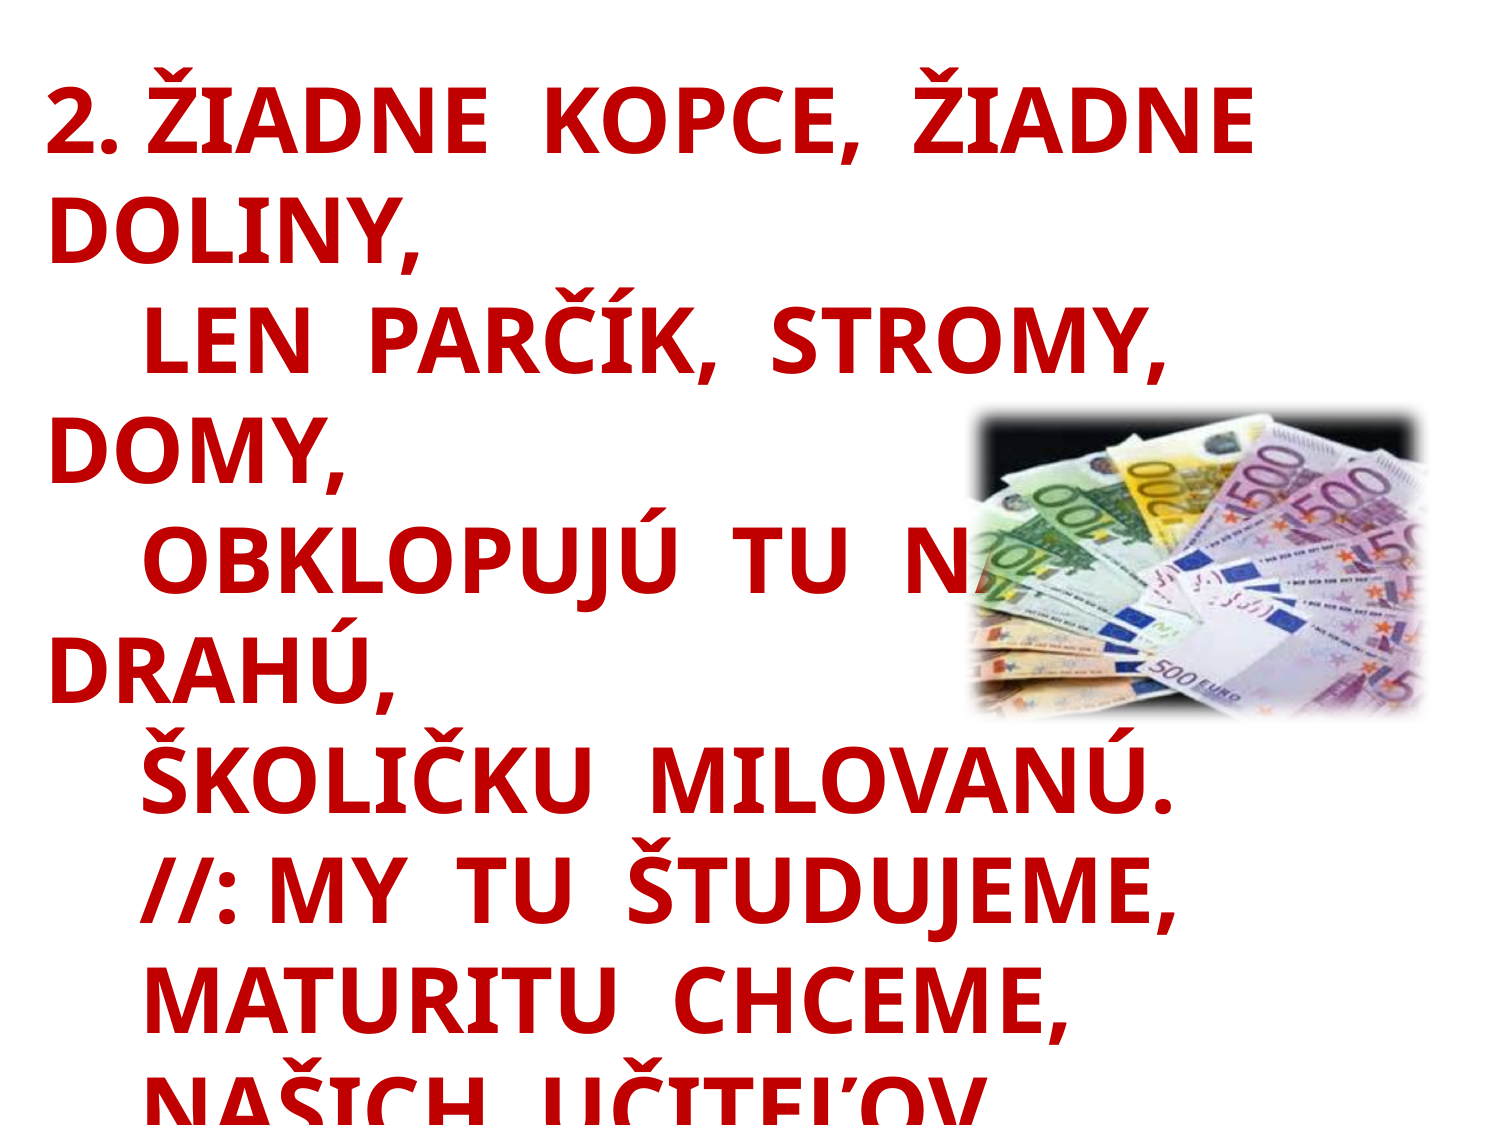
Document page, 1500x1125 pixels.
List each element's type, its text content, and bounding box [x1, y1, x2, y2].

text_box 2. ŽIADNE KOPCE, ŽIADNE DOLINY, LEN PARČÍK, STROMY, DOMY, OBKLOPUJÚ TU NAŠU DRAHÚ, ŠKOLIČKU MILOVANÚ. //: MY TU ŠTUDUJEME, MATURITU CHCEME, NAŠICH UČITEĽOV MILUJEME. NA PRAXE SA NAJVIAC TEŠÍME, NIEČO AJ ZAROBÍME:// [29, 54, 1471, 1125]
picture [962, 399, 1432, 725]
